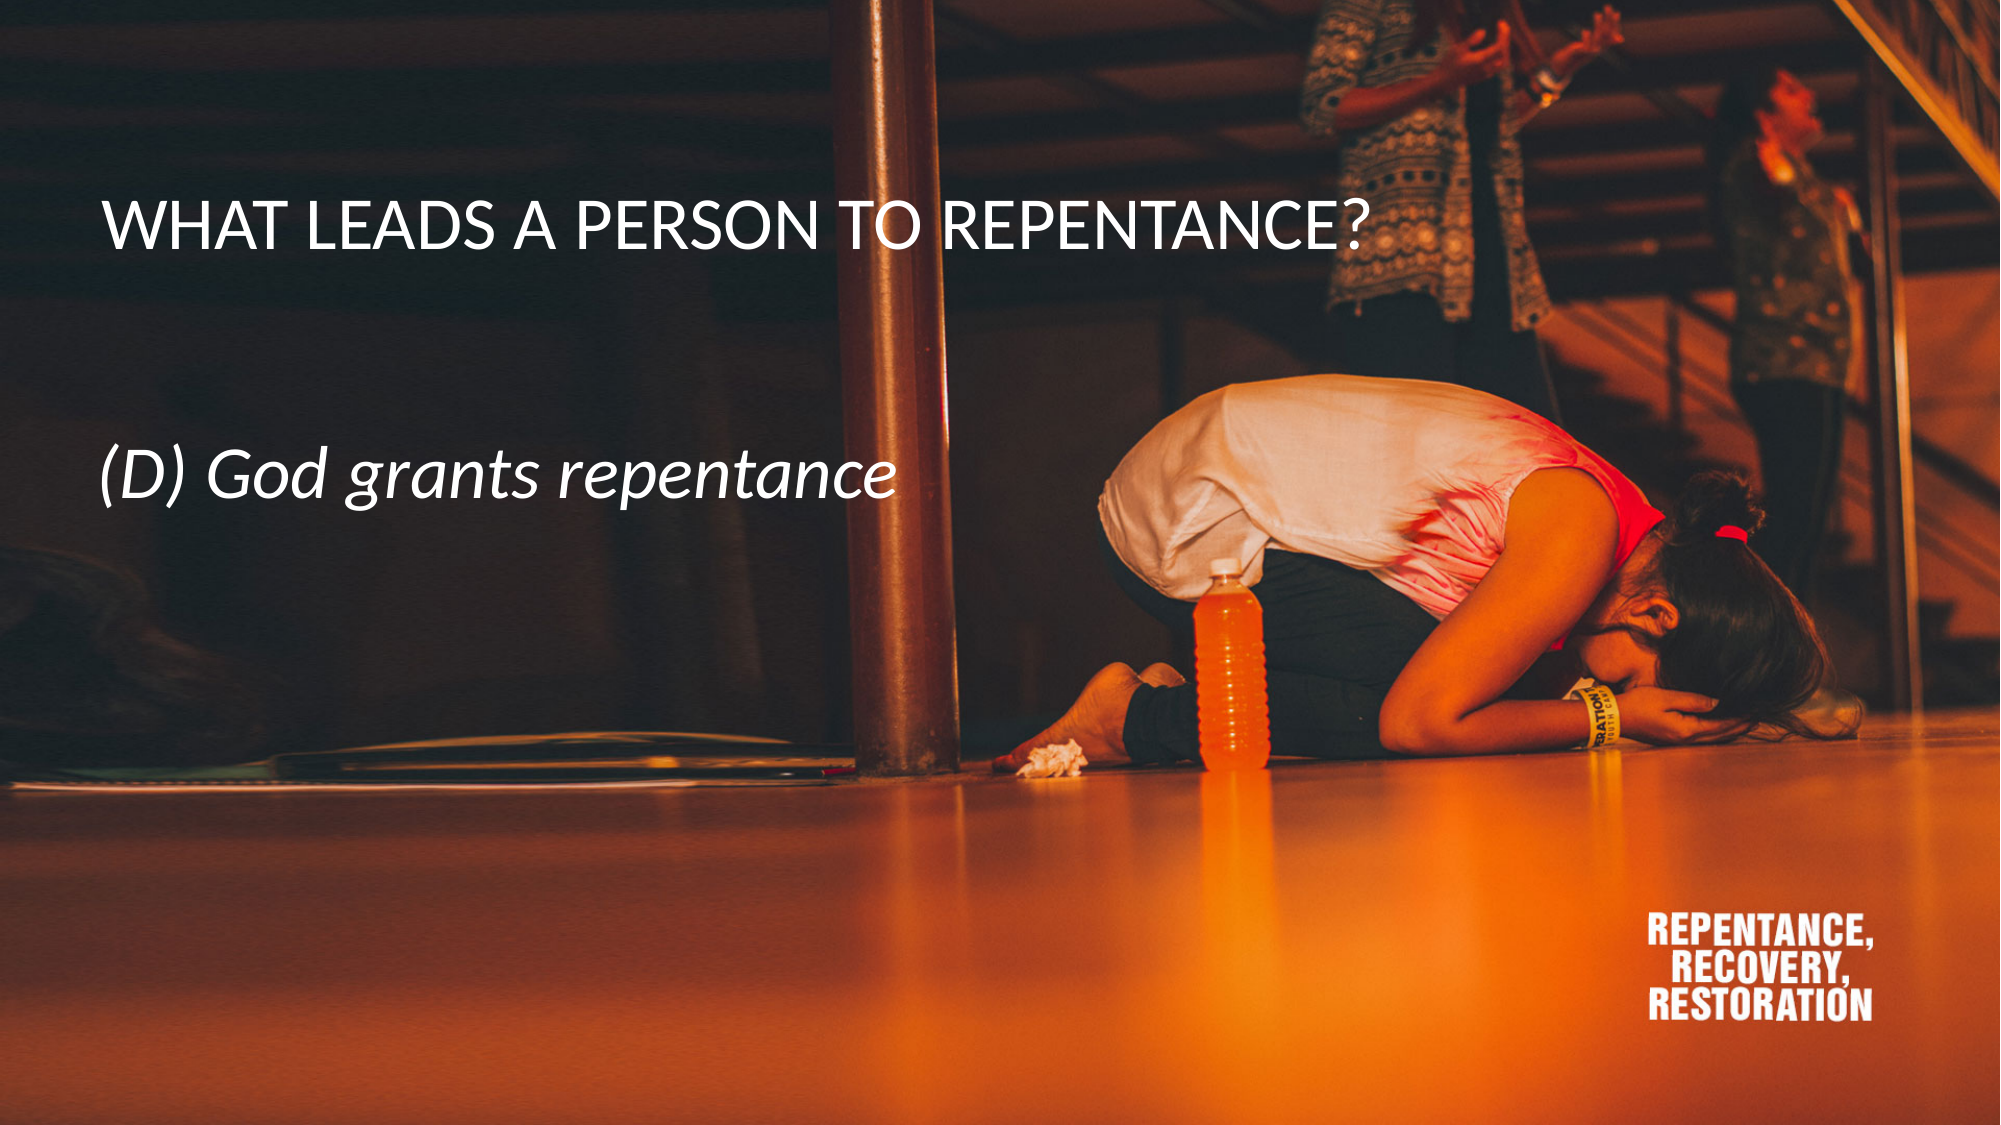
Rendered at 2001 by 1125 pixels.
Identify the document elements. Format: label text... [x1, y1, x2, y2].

text_box WHAT LEADS A PERSON TO REPENTANCE? [86, 166, 1448, 272]
picture [0, 0, 2000, 1125]
text_box (D) God grants repentance [81, 415, 1397, 521]
